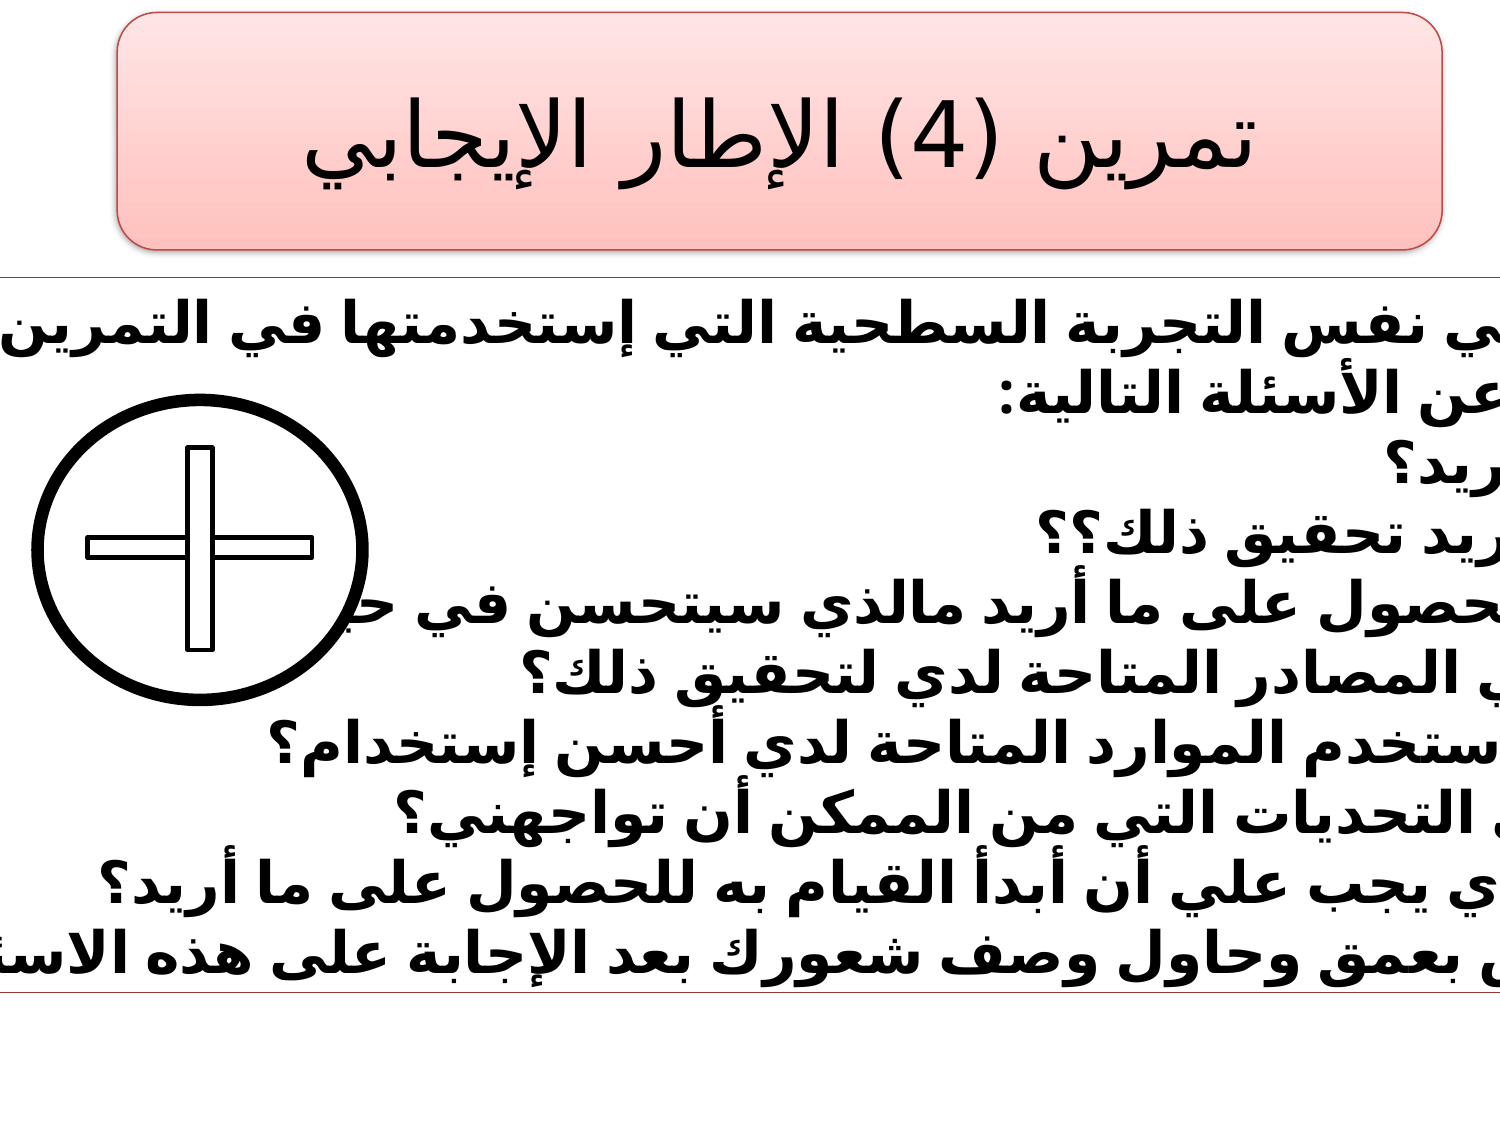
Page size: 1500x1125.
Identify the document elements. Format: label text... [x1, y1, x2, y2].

text_box [85, 535, 185, 560]
text_box [215, 535, 314, 560]
text_box تمرين (4) الإطار الإيجابي [116, 11, 1443, 251]
text_box فكر في نفس التجربة السطحية التي إستخدمتها في التمرين السابق أجب عن الأسئلة التالية: ماذا أريد؟ متى أريد تحقيق ذلك؟؟ بعد الحصول على ما أريد مالذي سيتحسن في حياتي؟ ما هي المصادر المتاحة لدي لتحقيق ذلك؟ كيف إستخدم الموارد المتاحة لدي أحسن إستخدام؟ ما هي التحديات التي من الممكن أن تواجهني؟ ما الذي يجب علي أن أبدأ القيام به للحصول على ما أريد؟ تنفس بعمق وحاول وصف شعورك بعد الإجابة على هذه الاسئلة [0, 277, 1500, 993]
text_box [185, 445, 215, 652]
text_box [35, 397, 365, 703]
